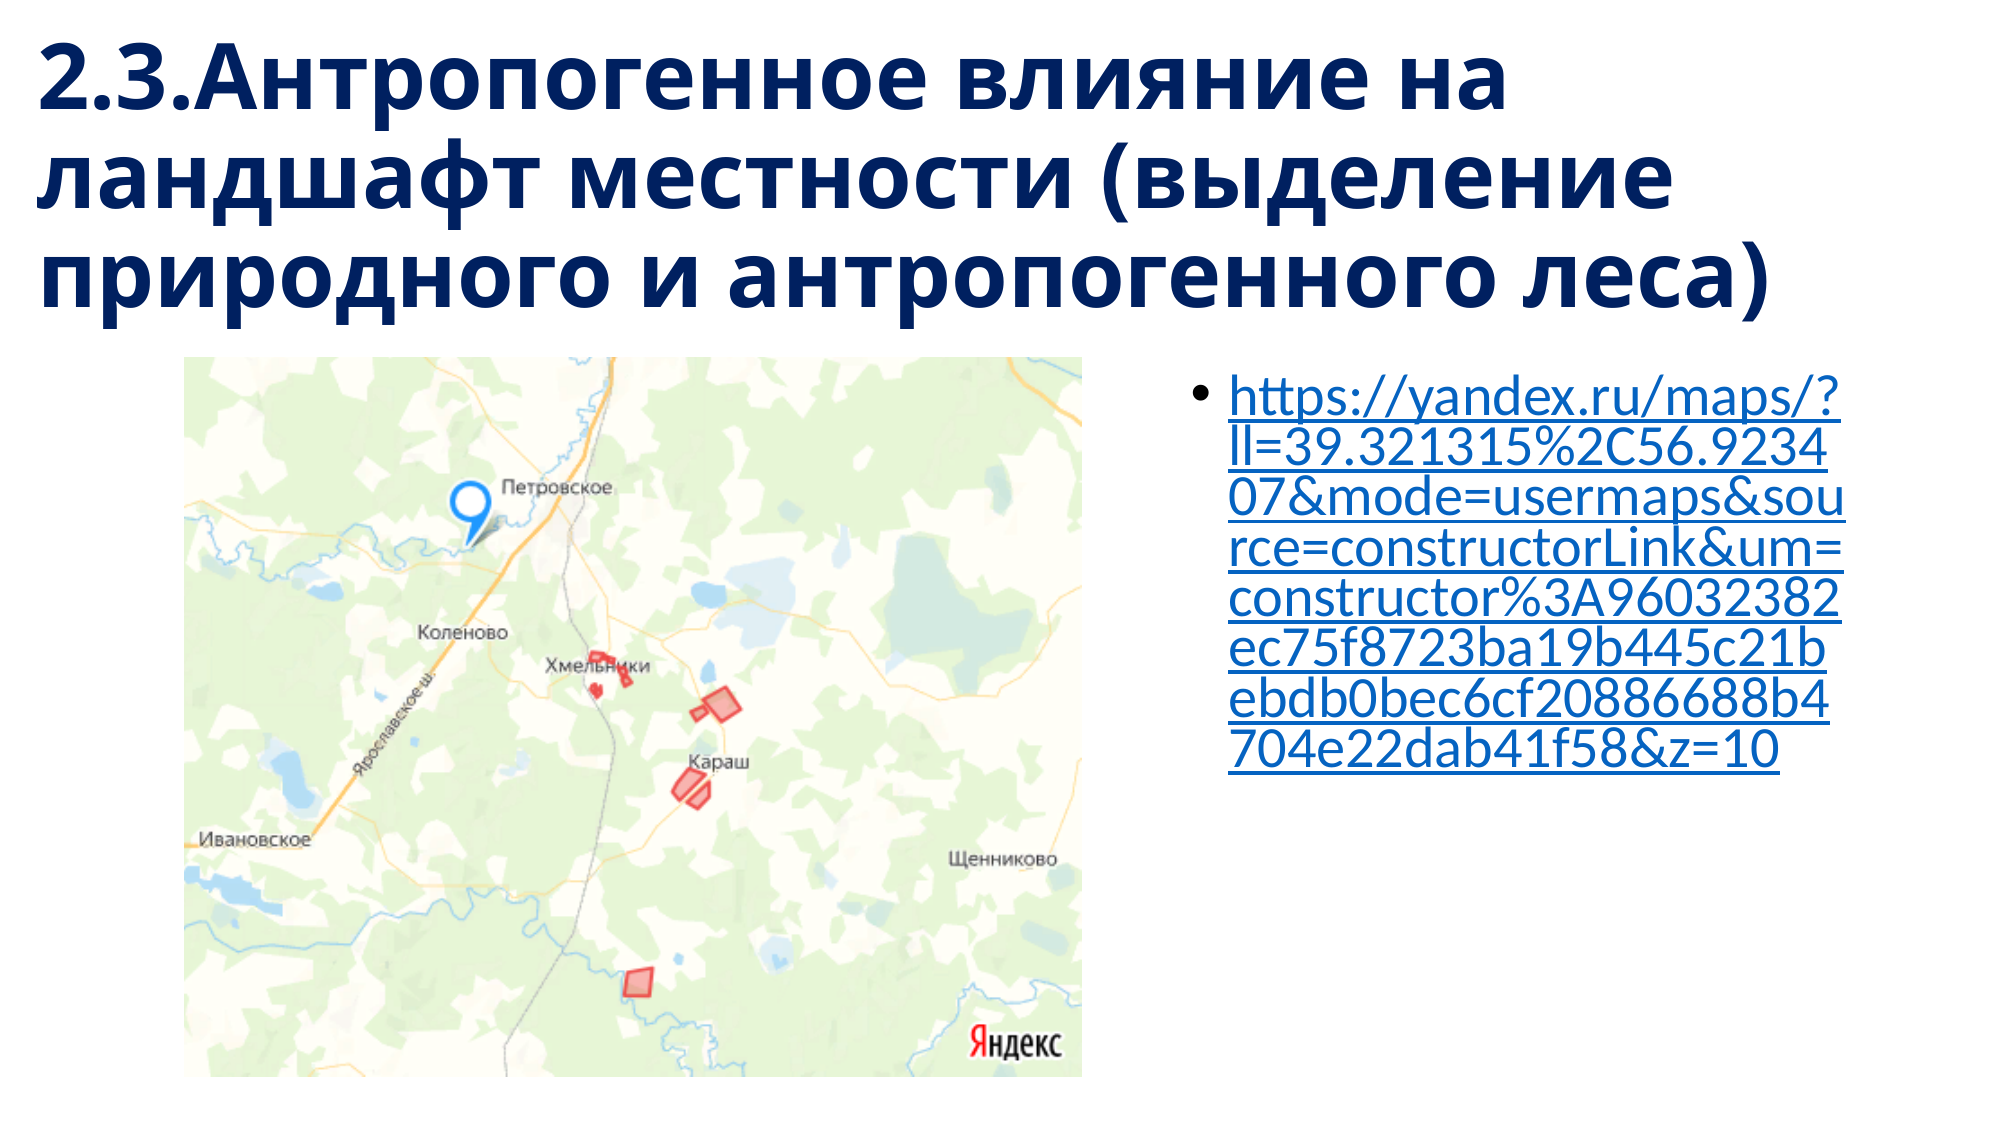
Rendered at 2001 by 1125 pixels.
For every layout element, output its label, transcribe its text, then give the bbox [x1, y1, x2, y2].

list https://yandex.ru/maps/?ll=39.321315%2C56.923407&mode=usermaps&source=constructorLink&um=constructor%3A96032382ec75f8723ba19b445c21bebdb0bec6cf20886688b4704e22dab41f58&z=10 [1175, 357, 1863, 1014]
title 2.3.Антропогенное влияние на ландшафт местности (выделение природного и антропогенного леса) [22, 59, 2000, 409]
picture [184, 357, 1082, 1077]
